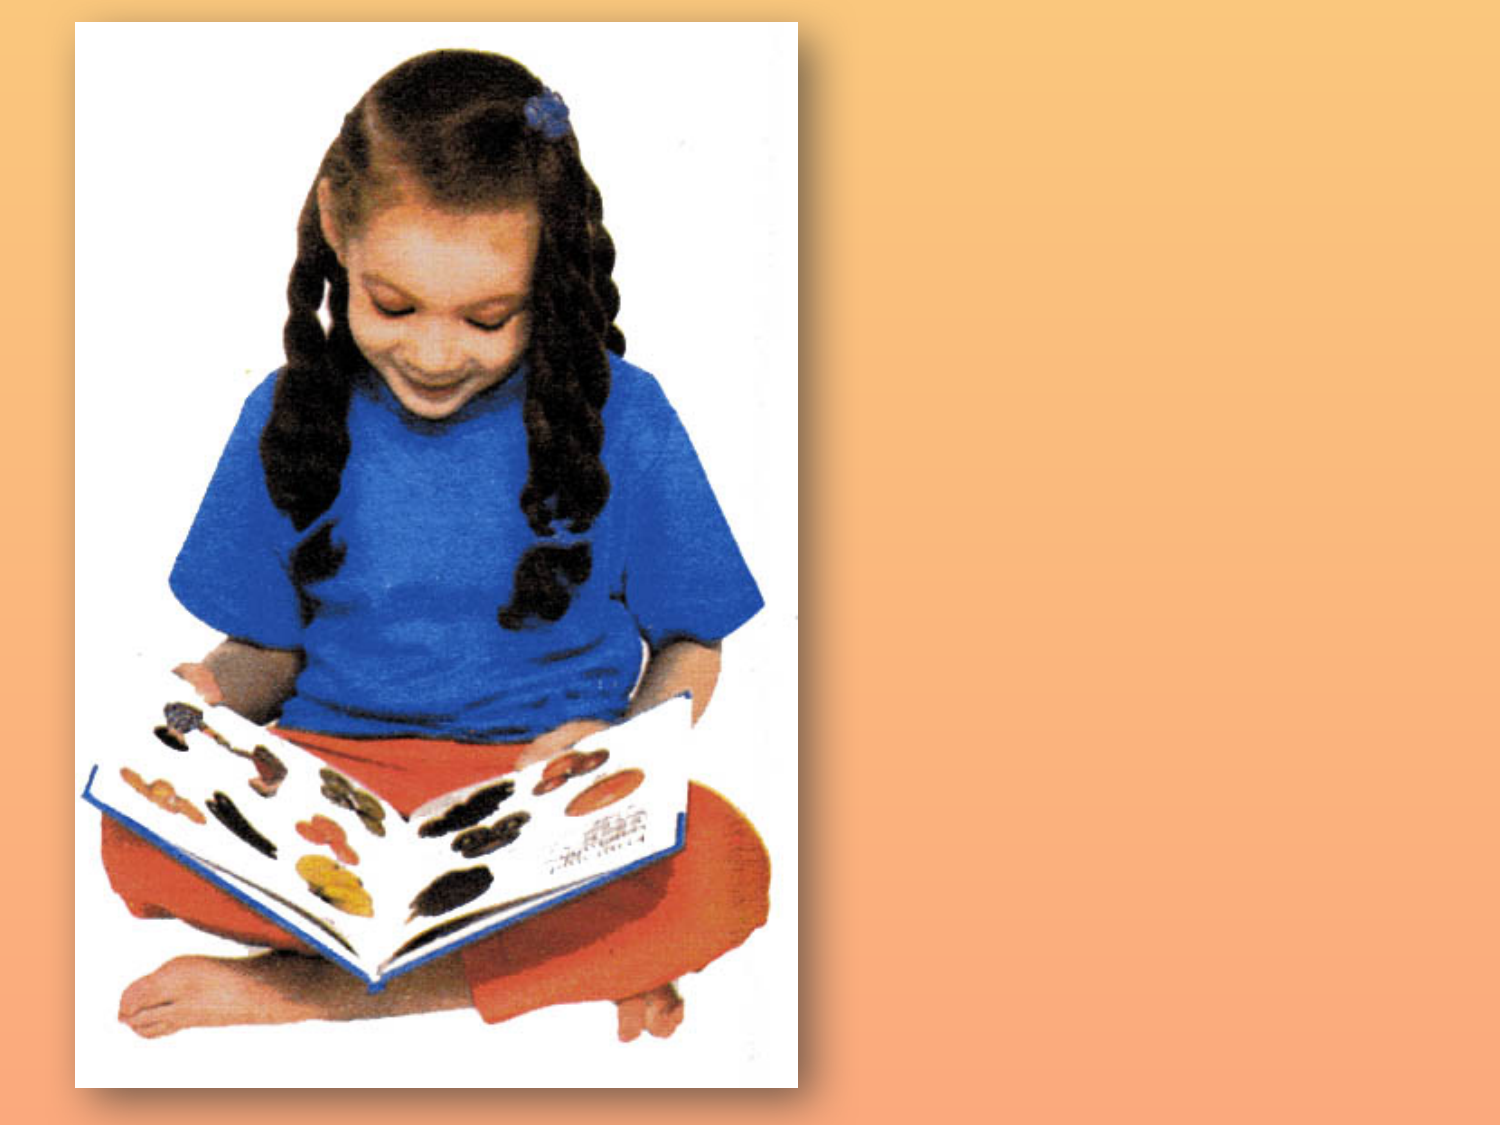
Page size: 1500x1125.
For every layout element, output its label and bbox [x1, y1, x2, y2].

picture [74, 22, 798, 1088]
